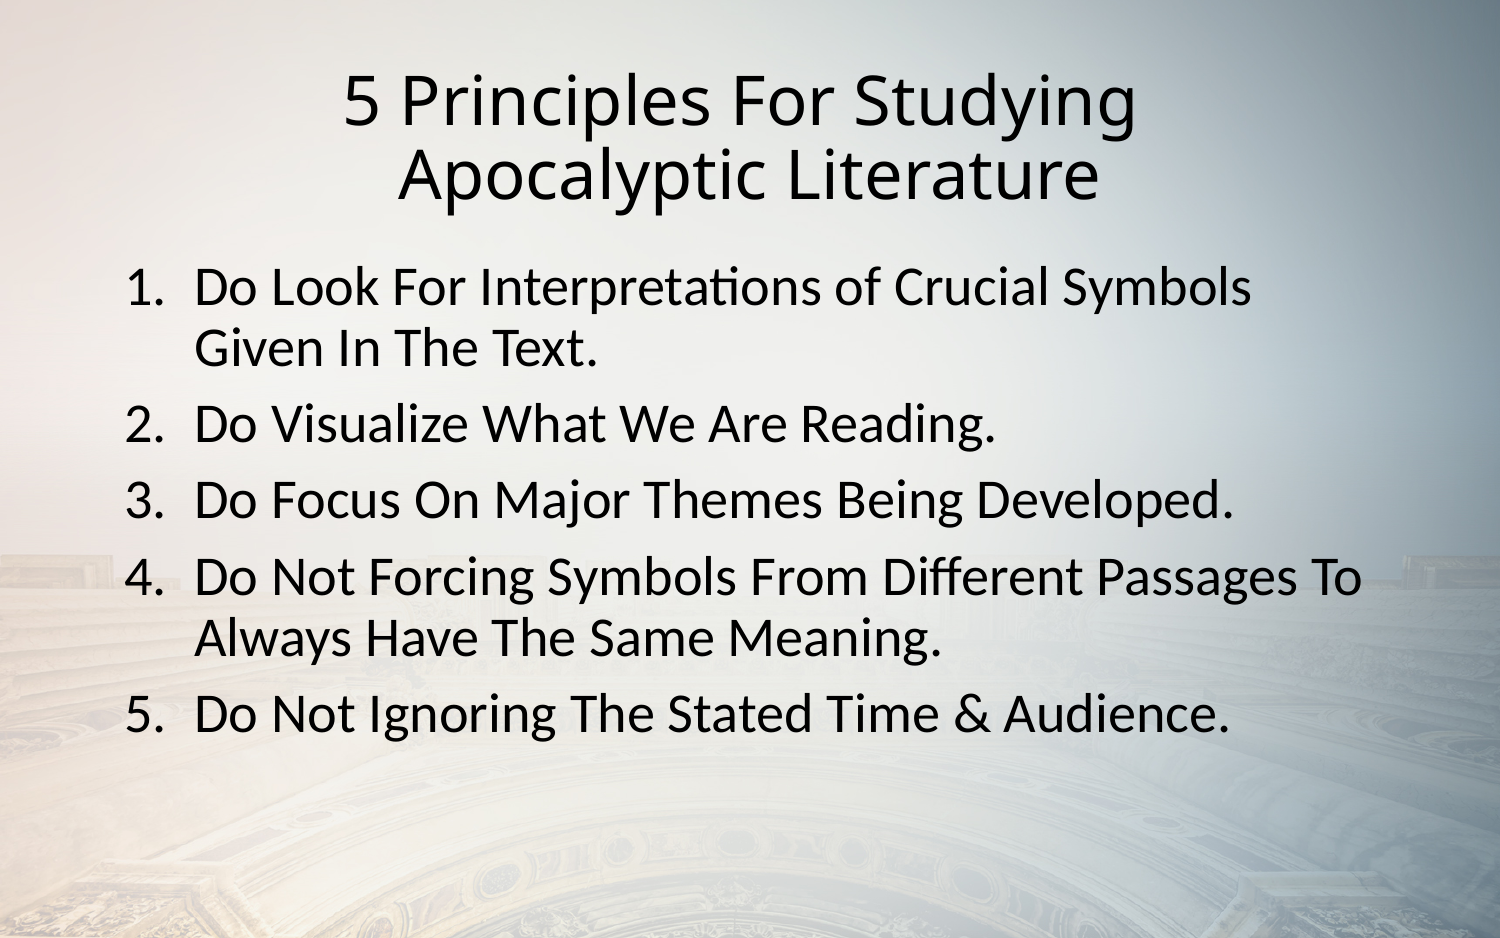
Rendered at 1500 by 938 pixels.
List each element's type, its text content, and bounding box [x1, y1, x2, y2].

title 5 Principles For Studying Apocalyptic Literature [103, 49, 1397, 232]
list Do Look For Interpretations of Crucial Symbols Given In The Text. Do Visualize What We Are Reading. Do Focus On Major Themes Being Developed. Do Not Forcing Symbols From Different Passages To Always Have The Same Meaning. Do Not Ignoring The Stated Time & Audience. [103, 249, 1397, 845]
picture [0, 0, 1500, 938]
